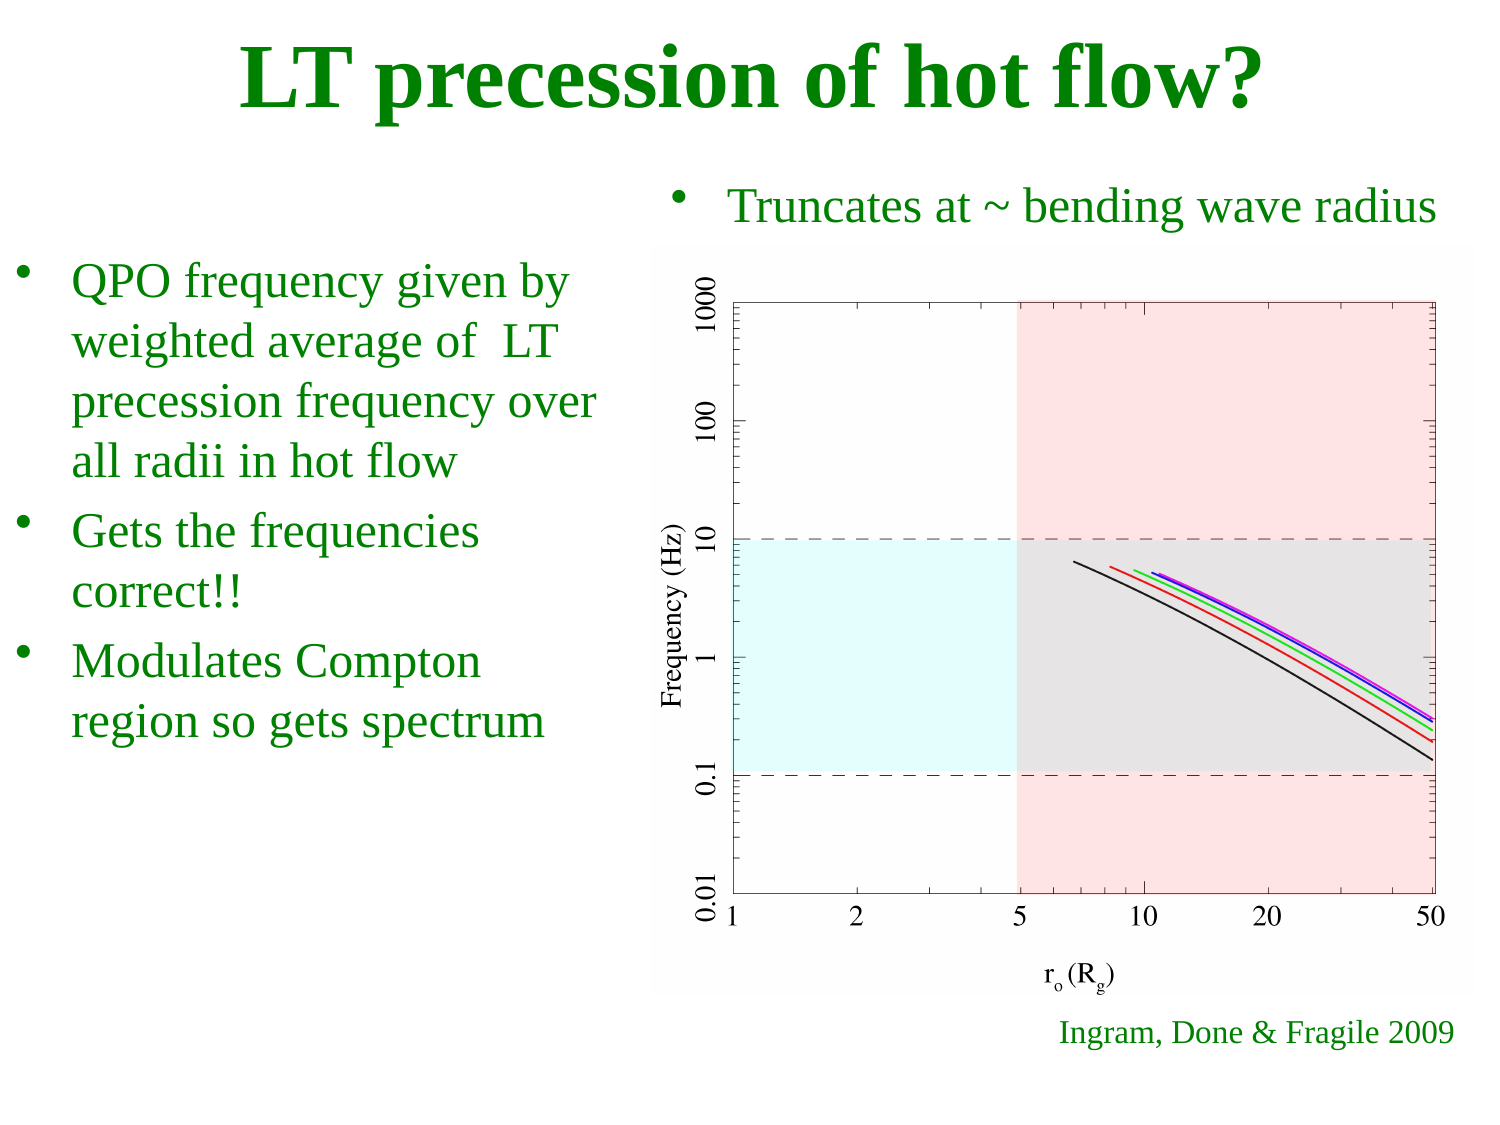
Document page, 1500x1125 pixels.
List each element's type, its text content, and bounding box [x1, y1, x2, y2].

picture [650, 244, 1475, 996]
text_box Ingram, Done & Fragile 2009 [818, 1002, 1479, 1058]
list QPO frequency given by weighted average of LT precession frequency over all radii in hot flow Gets the frequencies correct!! Modulates Compton region so gets spectrum [0, 240, 615, 1059]
text_box Truncates at ~ bending wave radius [655, 165, 1458, 240]
text_box LT precession of hot flow? [116, 0, 1392, 165]
